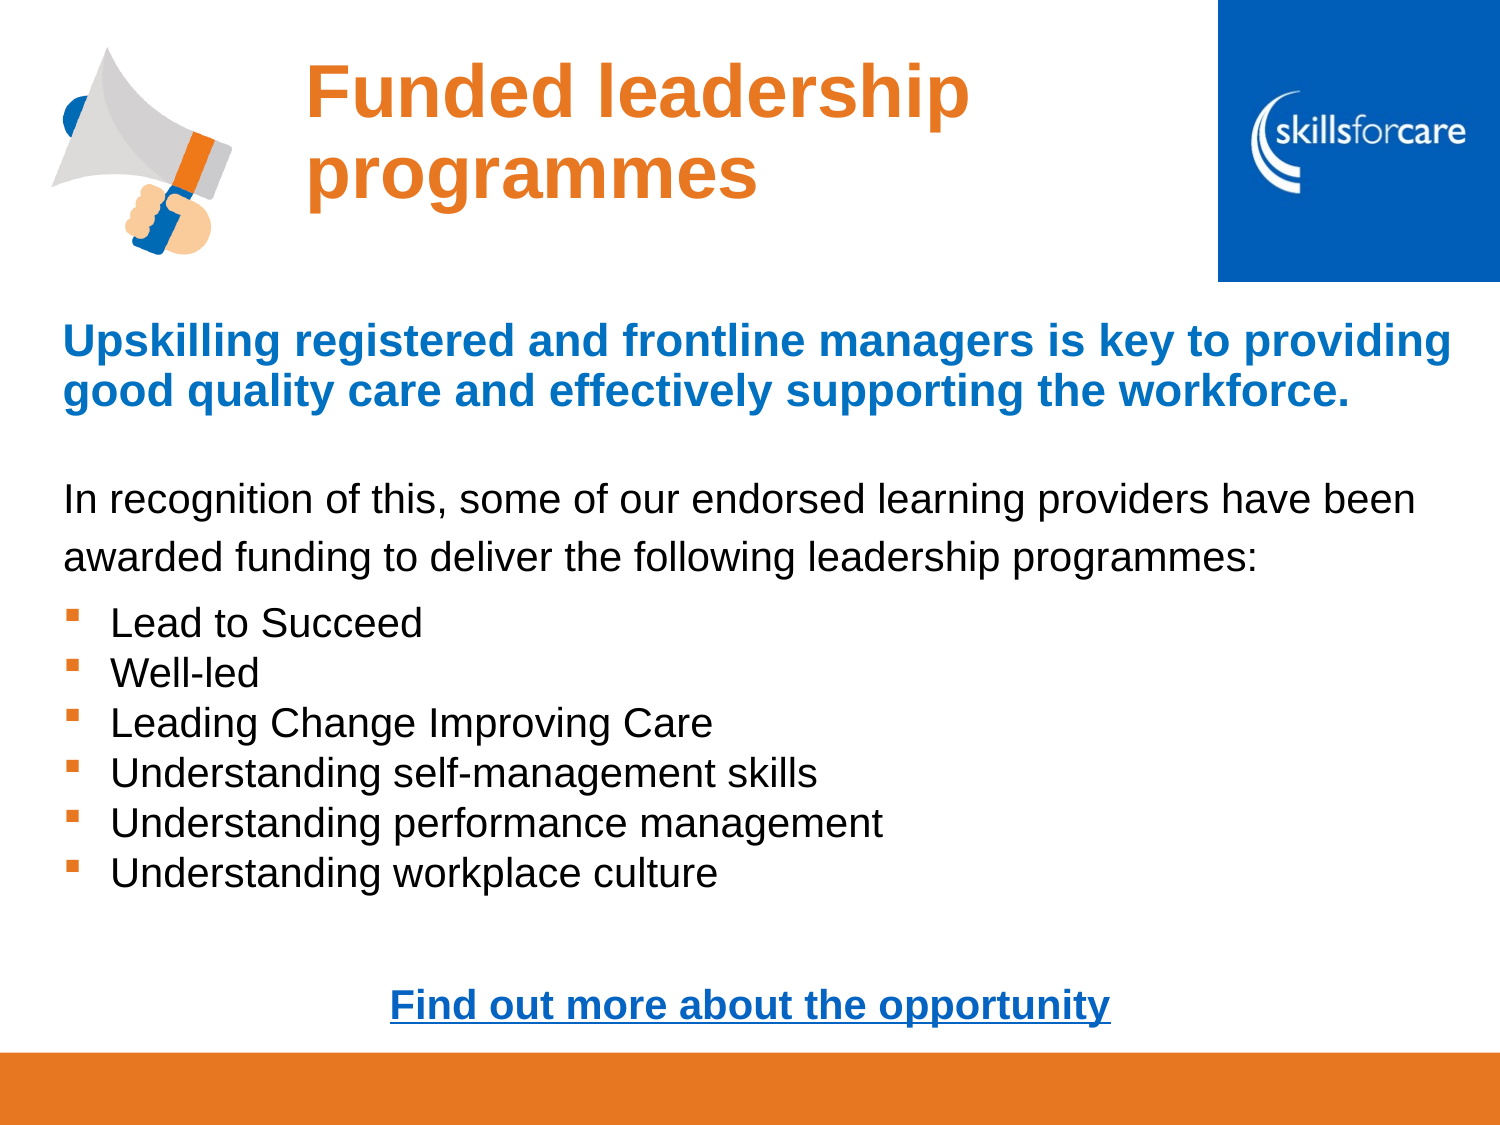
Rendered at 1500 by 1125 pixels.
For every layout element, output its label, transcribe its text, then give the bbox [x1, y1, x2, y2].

picture [0, 0, 291, 291]
text_box In recognition of this, some of our endorsed learning providers have been awarded funding to deliver the following leadership programmes: Lead to Succeed Well-led Leading Change Improving Care Understanding self-management skills Understanding performance management Understanding workplace culture Find out more about the opportunity [48, 456, 1452, 1036]
text_box Funded leadership programmes [291, 45, 1198, 229]
text_box Upskilling registered and frontline managers is key to providing good quality care and effectively supporting the workforce. [48, 309, 1474, 442]
picture [1218, 0, 1500, 282]
